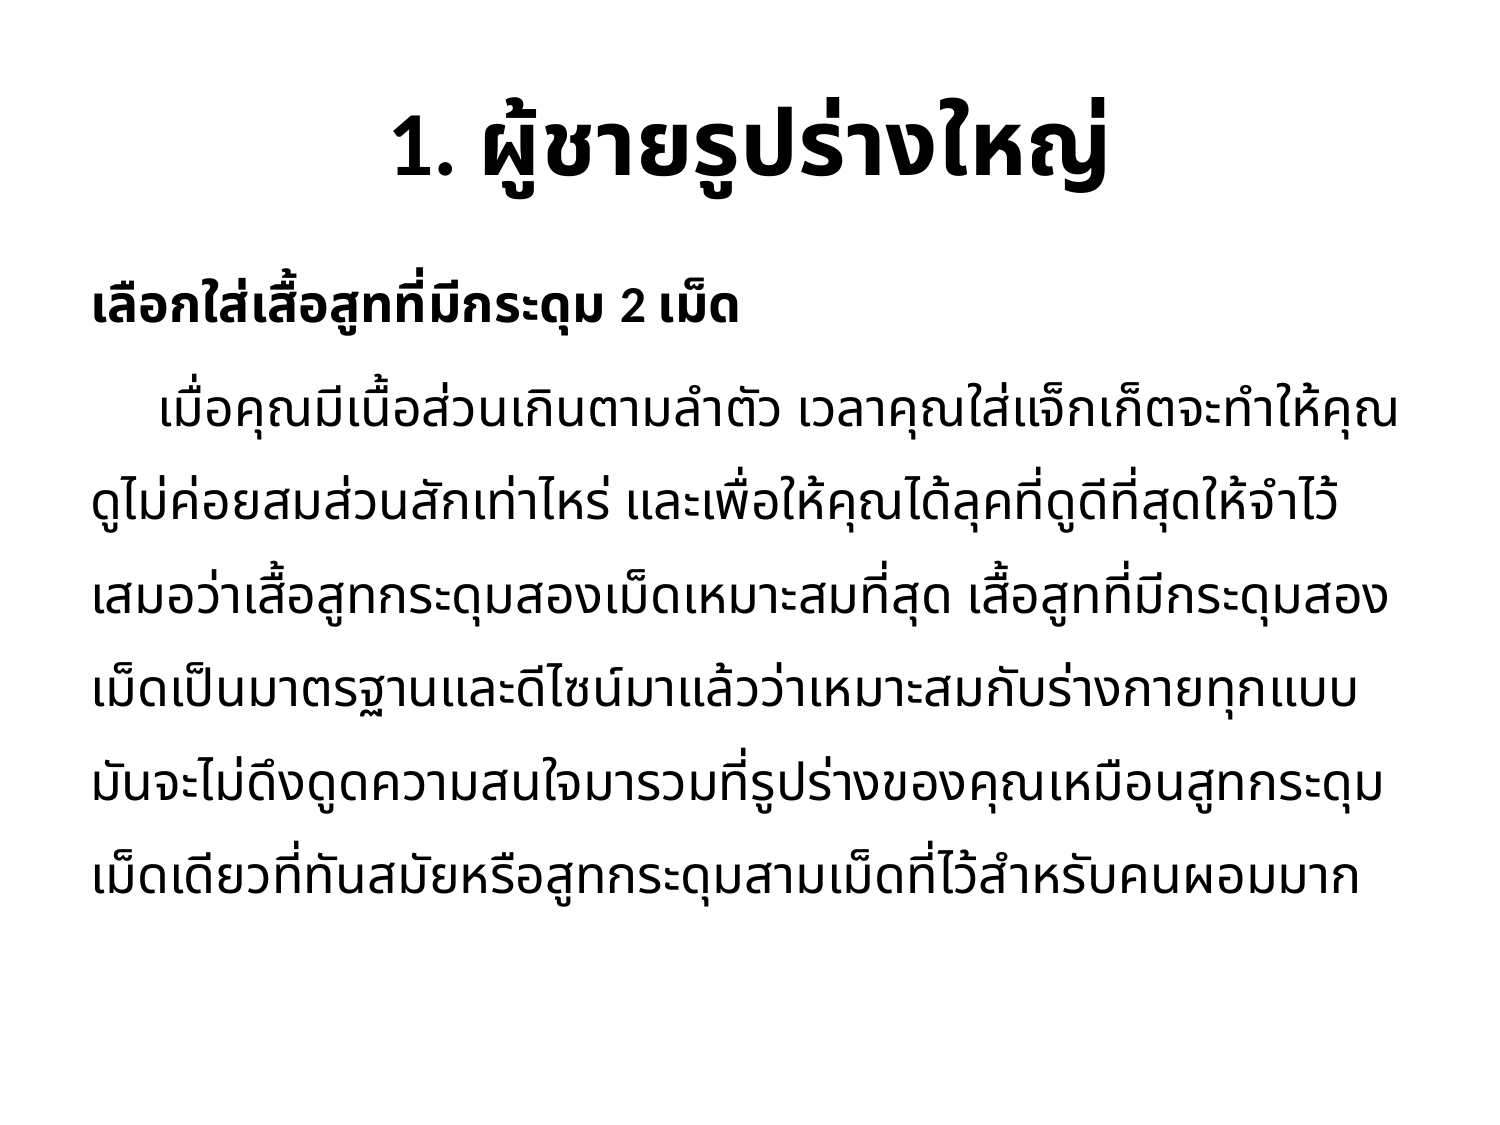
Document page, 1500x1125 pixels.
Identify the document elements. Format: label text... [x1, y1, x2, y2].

title 1. ผู้ชายรูปร่างใหญ่ [75, 45, 1425, 233]
list เลือกใส่เสื้อสูทที่มีกระดุม 2 เม็ด เมื่อคุณมีเนื้อส่วนเกินตามลำตัว เวลาคุณใส่แจ็กเก็ตจะทำให้คุณดูไม่ค่อยสมส่วนสักเท่าไหร่ และเพื่อให้คุณได้ลุคที่ดูดีที่สุดให้จำไว้เสมอว่าเสื้อสูทกระดุมสองเม็ดเหมาะสมที่สุด เสื้อสูทที่มีกระดุมสองเม็ดเป็นมาตรฐานและดีไซน์มาแล้วว่าเหมาะสมกับร่างกายทุกแบบ มันจะไม่ดึงดูดความสนใจมารวมที่รูปร่างของคุณเหมือนสูทกระดุมเม็ดเดียวที่ทันสมัยหรือสูทกระดุมสามเม็ดที่ไว้สำหรับคนผอมมาก [75, 262, 1425, 1005]
